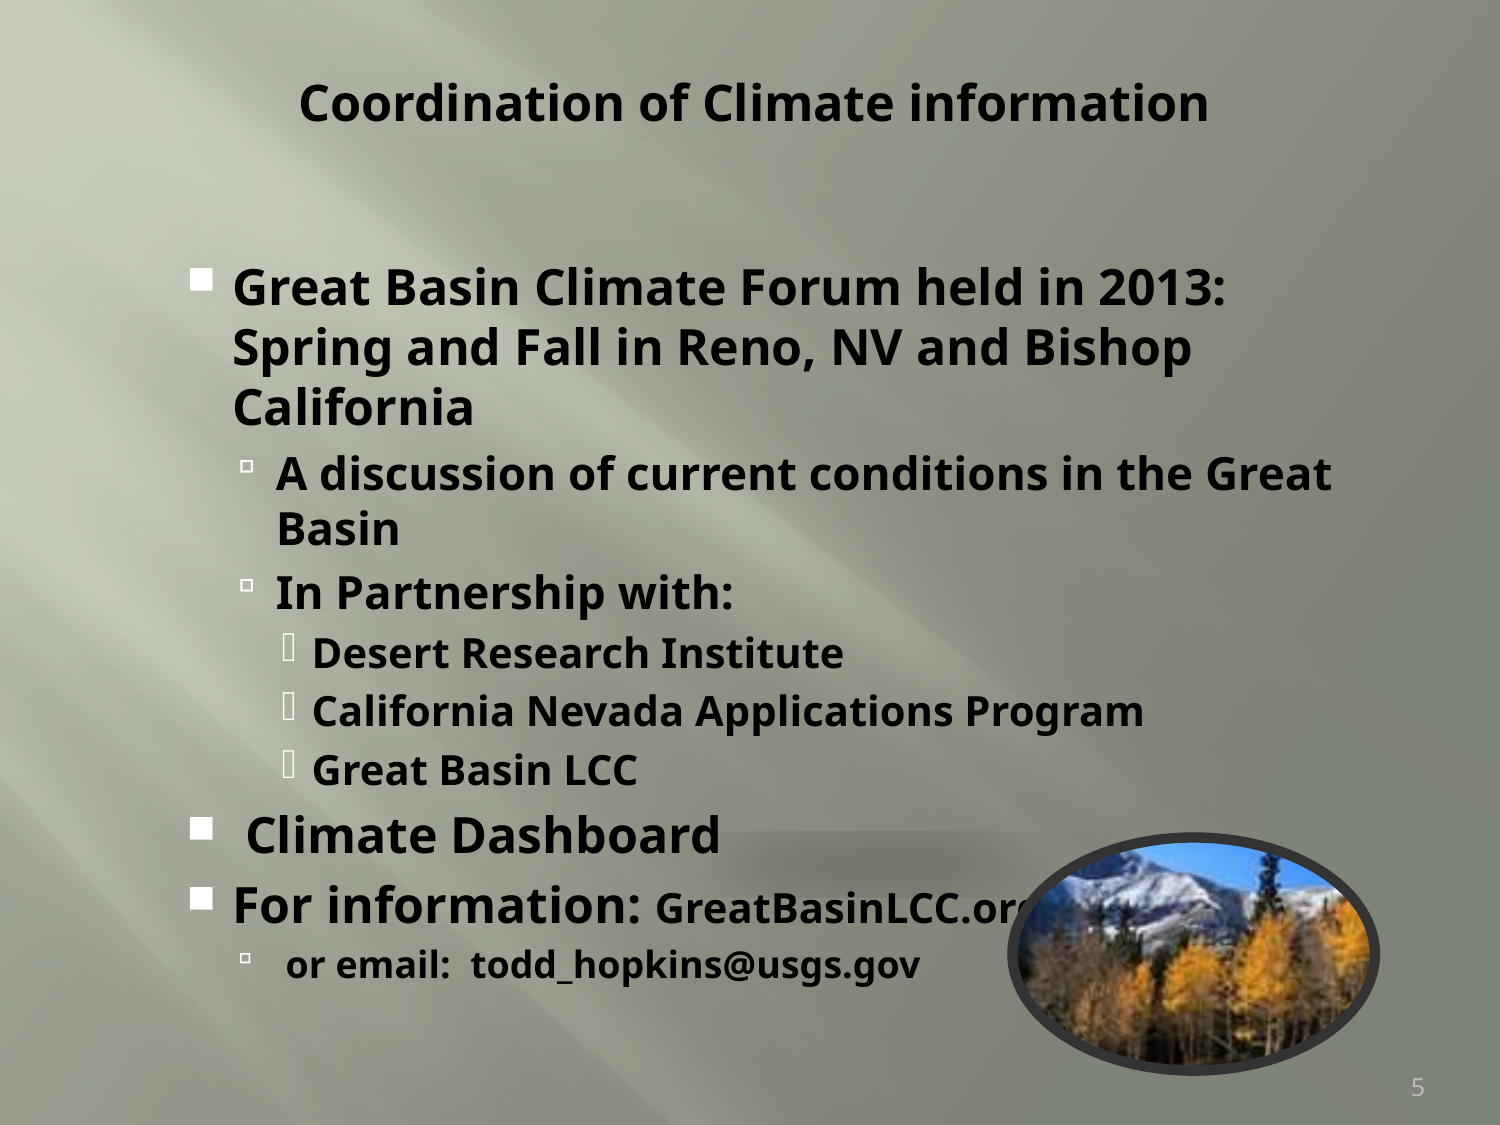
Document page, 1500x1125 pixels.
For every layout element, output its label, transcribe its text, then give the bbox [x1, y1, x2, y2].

picture [1012, 837, 1376, 1071]
list Great Basin Climate Forum held in 2013: Spring and Fall in Reno, NV and Bishop California A discussion of current conditions in the Great Basin In Partnership with: Desert Research Institute California Nevada Applications Program Great Basin LCC Climate Dashboard For information: GreatBasinLCC.org or email: todd_hopkins@usgs.gov [75, 177, 1425, 951]
title Coordination of Climate information [162, 62, 1335, 177]
slide_number 5 [1385, 1052, 1425, 1113]
